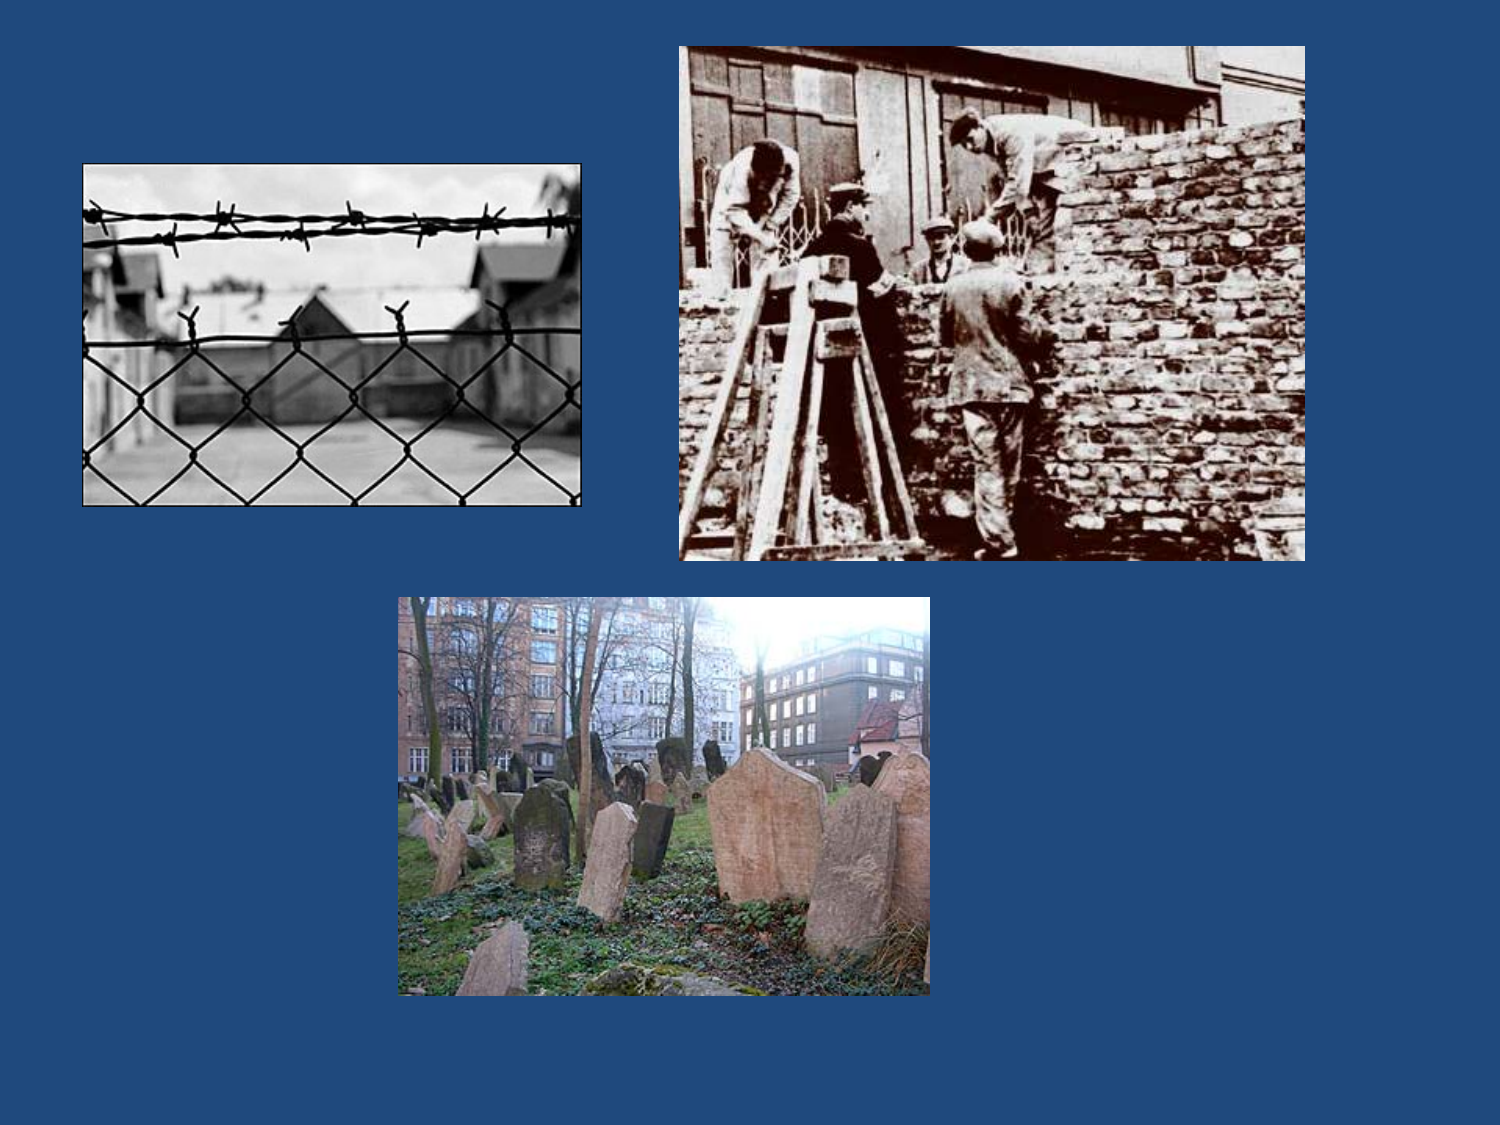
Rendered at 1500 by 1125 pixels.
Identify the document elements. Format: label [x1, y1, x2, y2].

picture [679, 46, 1305, 562]
picture [398, 597, 930, 997]
picture [81, 163, 583, 507]
